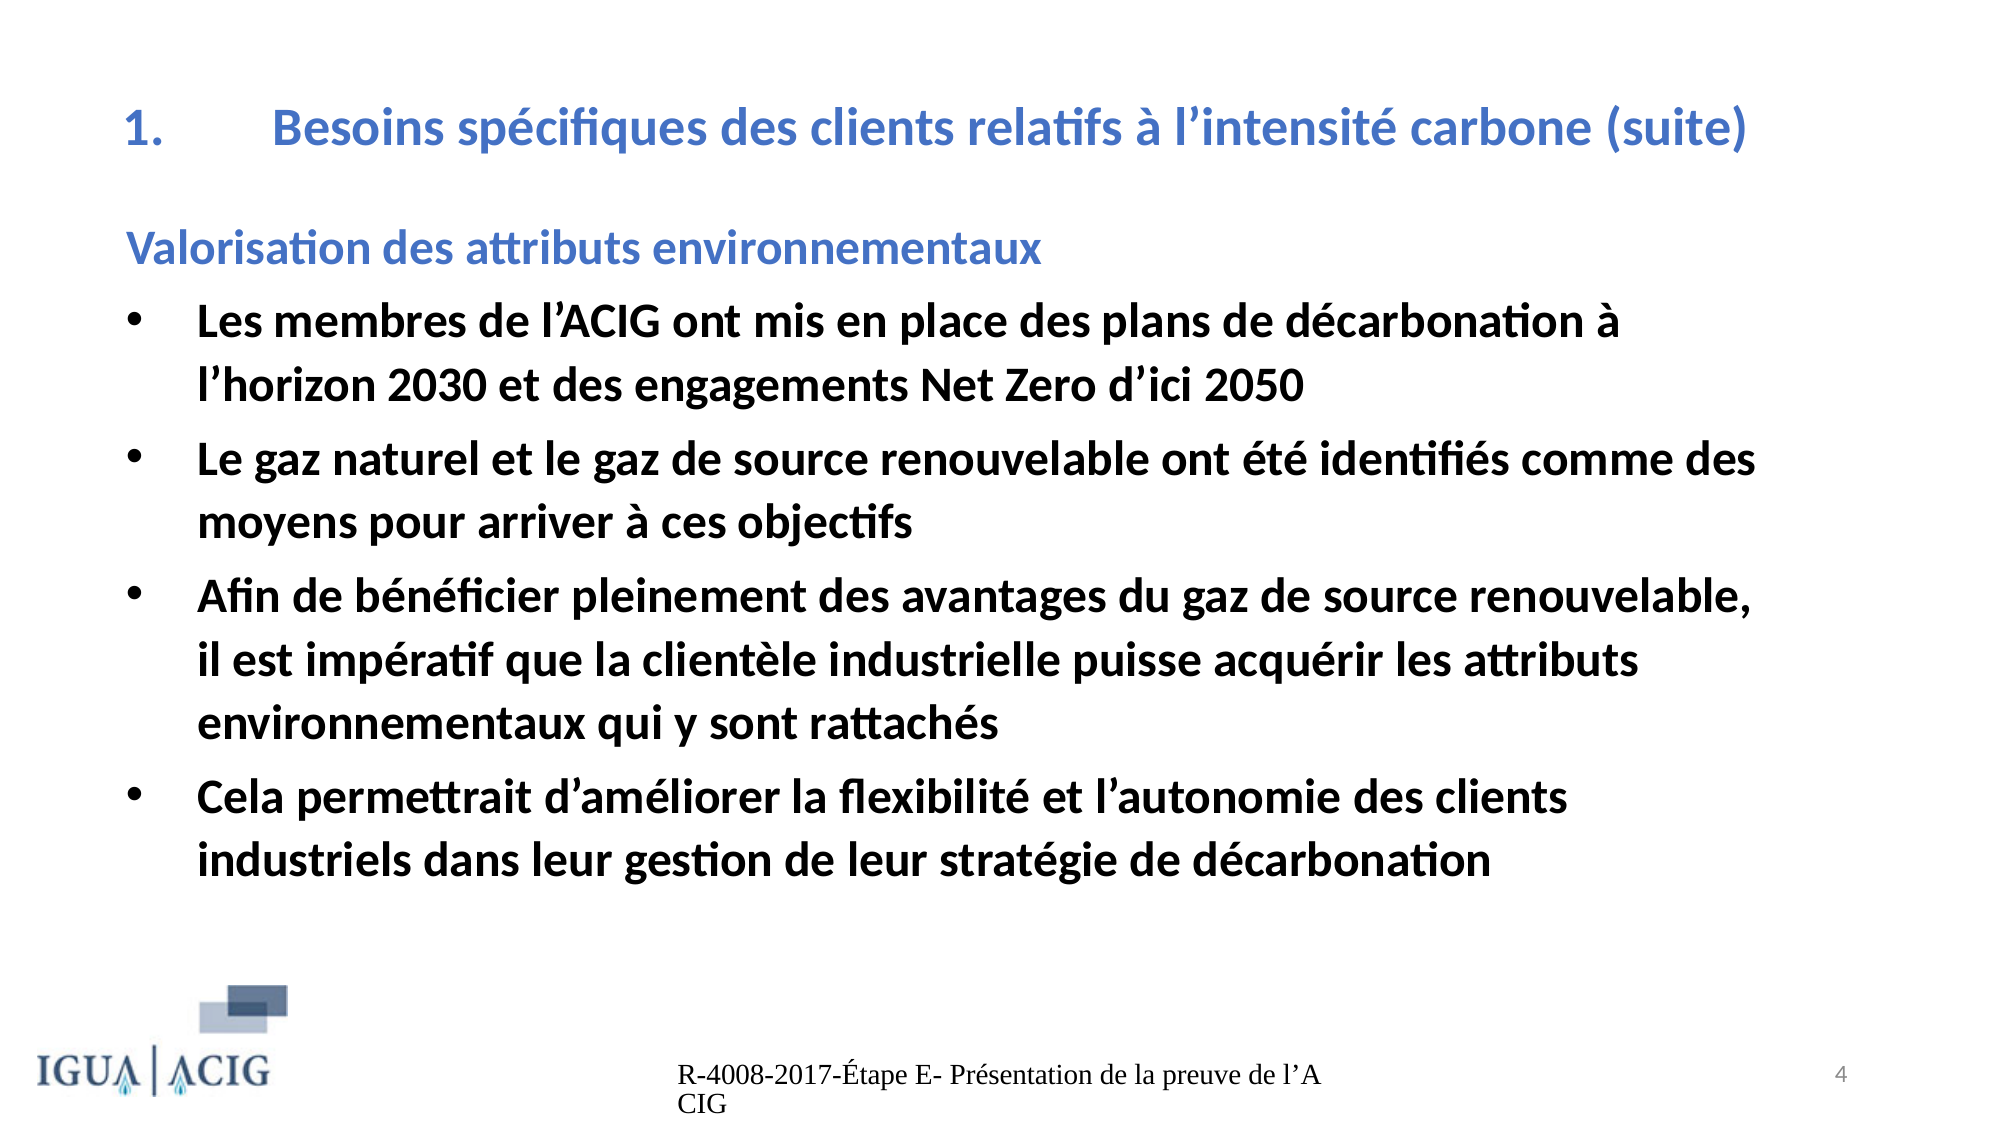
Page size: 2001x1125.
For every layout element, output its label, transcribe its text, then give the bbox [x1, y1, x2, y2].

slide_number 4 [1412, 1042, 1863, 1103]
subtitle Valorisation des attributs environnementaux Les membres de l’ACIG ont mis en place des plans de décarbonation à l’horizon 2030 et des engagements Net Zero d’ici 2050 Le gaz naturel et le gaz de source renouvelable ont été identifiés comme des moyens pour arriver à ces objectifs Afin de bénéficier pleinement des avantages du gaz de source renouvelable, il est impératif que la clientèle industrielle puisse acquérir les attributs environnementaux qui y sont rattachés Cela permettrait d’améliorer la flexibilité et l’autonomie des clients industriels dans leur gestion de leur stratégie de décarbonation [37, 202, 1803, 895]
footer R-4008-2017-Étape E- Présentation de la preuve de l’ACIG [662, 1042, 1338, 1103]
title 1. Besoins spécifiques des clients relatifs à l’intensité carbone (suite) [0, 52, 1933, 230]
picture [37, 985, 288, 1097]
